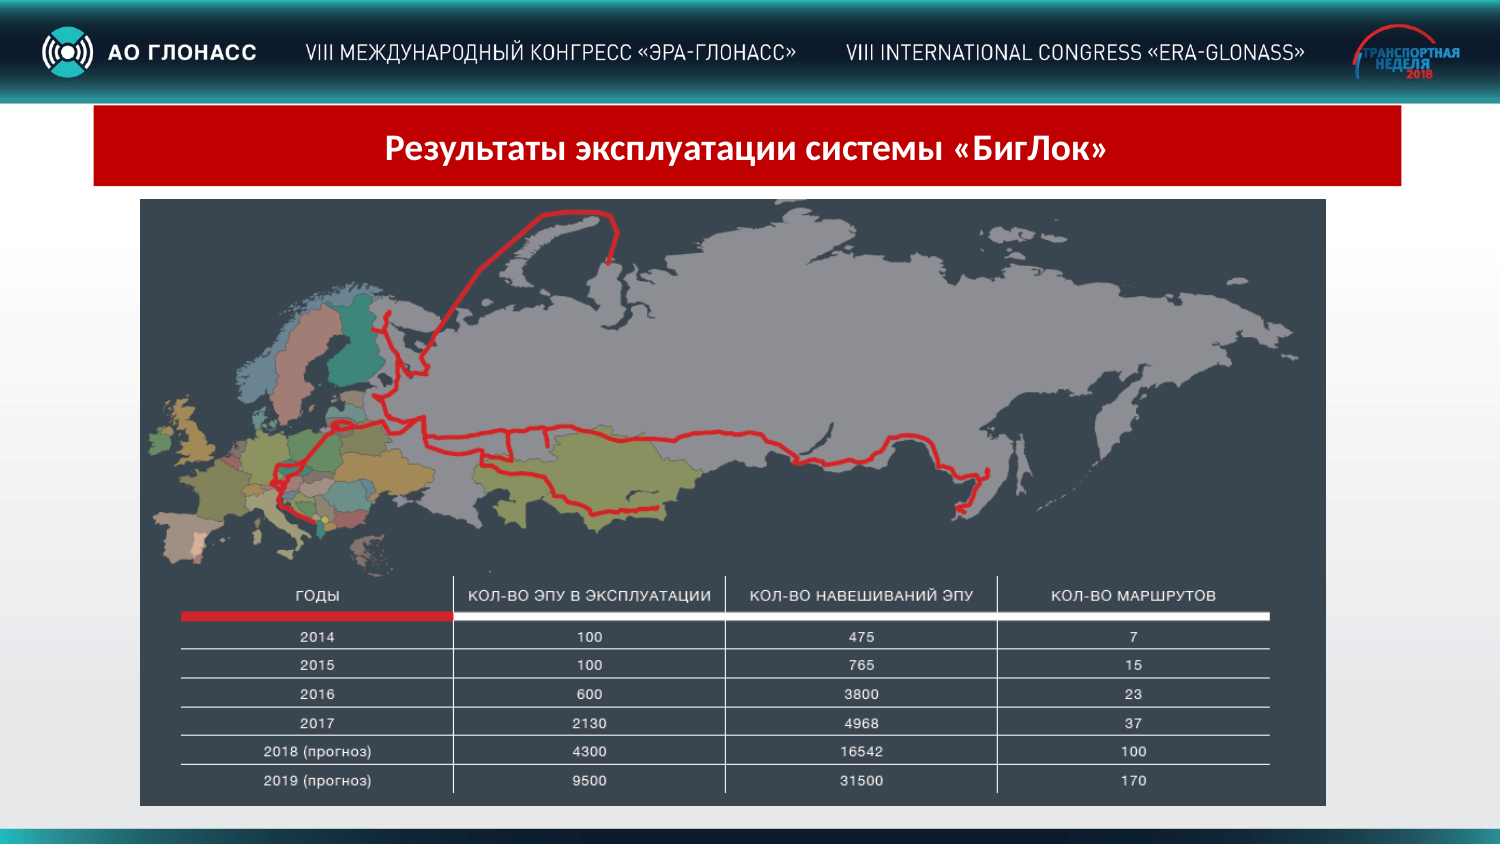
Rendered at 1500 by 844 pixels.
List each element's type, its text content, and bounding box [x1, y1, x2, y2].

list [140, 198, 1326, 806]
picture [0, 0, 1500, 844]
title Результаты эксплуатации системы «БигЛок» [93, 105, 1402, 187]
